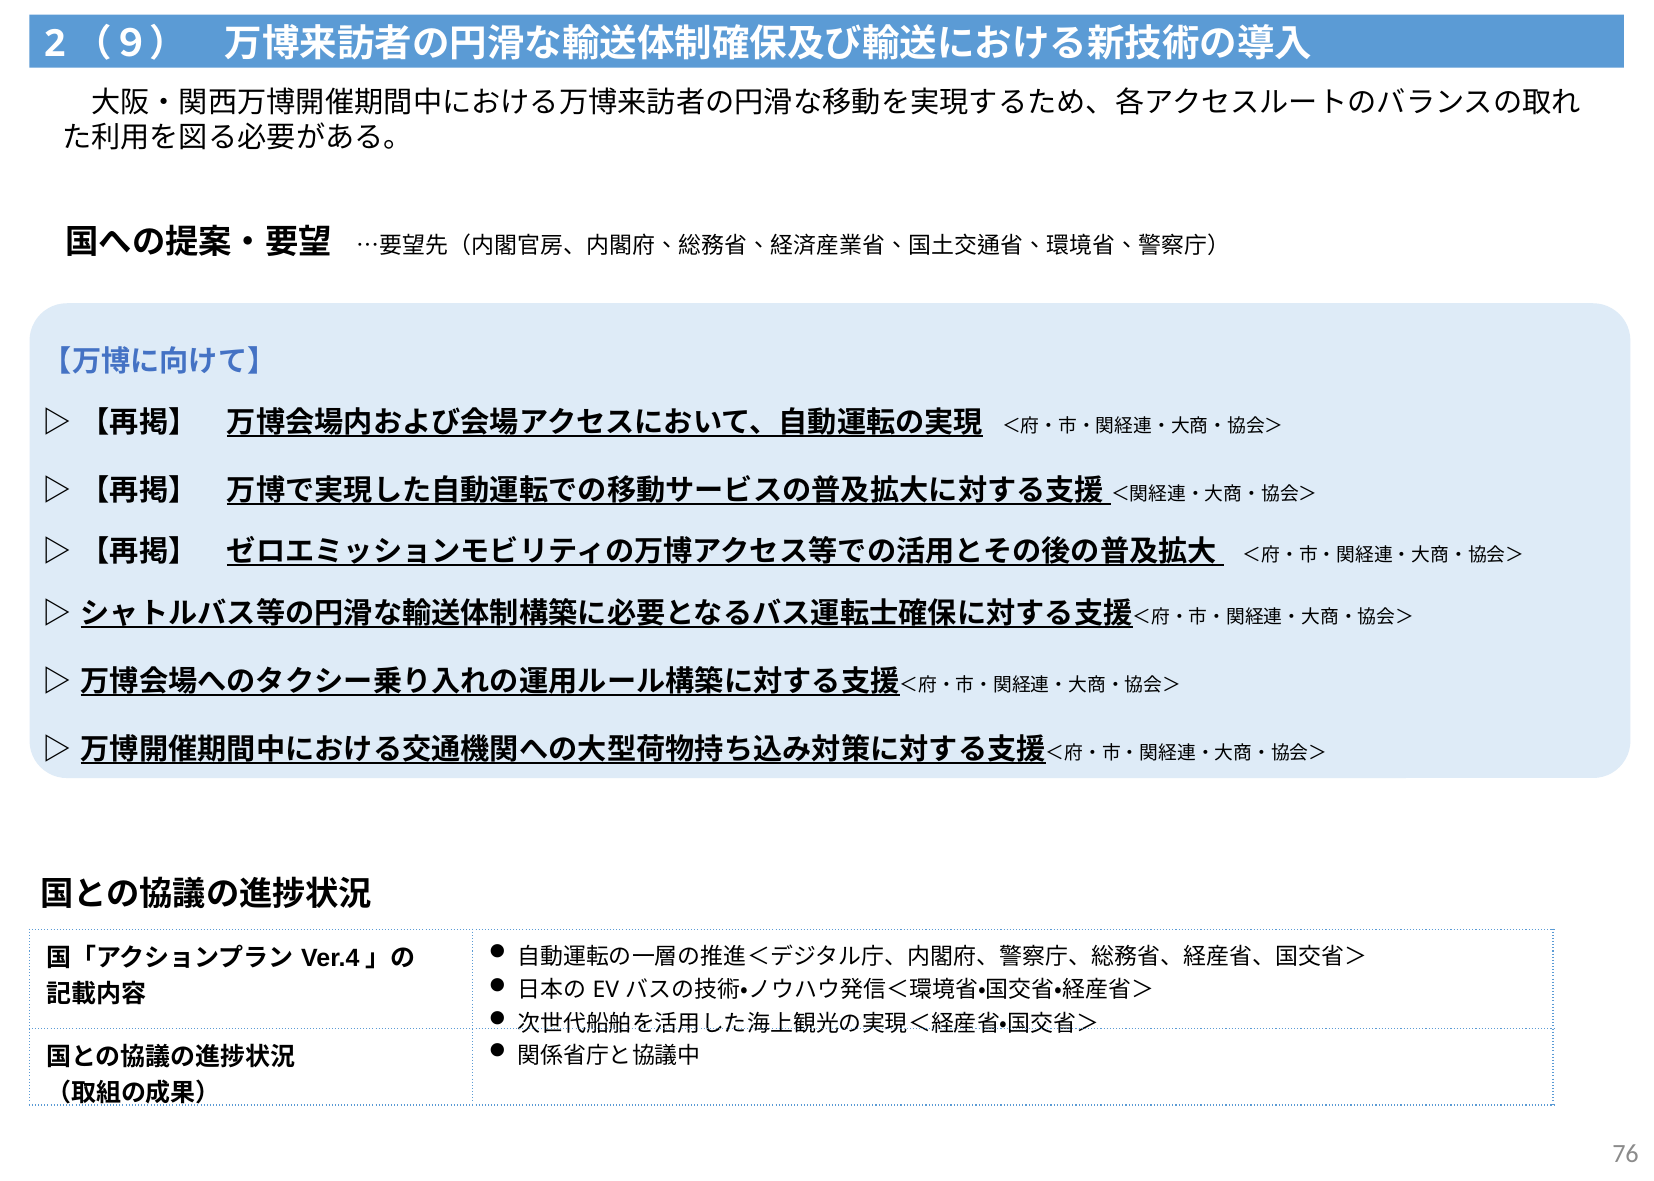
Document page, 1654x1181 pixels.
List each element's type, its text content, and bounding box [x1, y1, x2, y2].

text_box 大阪・関西万博開催期間中における万博来訪者の円滑な移動を実現するため、各アクセスルートのバランスの取れた利用を図る必要がある。 [47, 75, 1613, 161]
table_cell 国との協議の進捗状況 （取組の成果） [30, 1028, 472, 1105]
table_cell 関係省庁と協議中 [472, 1028, 1553, 1105]
table_header 自動運転の一層の推進＜デジタル庁、内閣府、警察庁、総務省、経産省、国交省＞ ⽇本のEVバスの技術・ノウハウ発信＜環境省・国交省・経産省＞ 次世代船舶を活用した海上観光の実現＜経産省・国交省＞ [472, 929, 1553, 1028]
text_box [30, 302, 1632, 759]
table_header 【万博に向けて】 ▷【再掲】 万博会場内および会場アクセスにおいて、自動運転の実現 ＜府・市・関経連・大商・協会＞ ▷【再掲】 万博で実現した自動運転での移動サービスの普及拡大に対する支援 ＜関経連・大商・協会＞ ▷【再掲】 ゼロエミッションモビリティの万博アクセス等での活用とその後の普及拡大 ＜府・市・関経連・大商・協会＞ ▷シャトルバス等の円滑な輸送体制構築に必要となるバス運転士確保に対する支援＜府・市・関経連・大商・協会＞ ▷万博会場へのタクシー乗り入れの運用ルール構築に対する支援＜府・市・関経連・大商・協会＞ ▷万博開催期間中における交通機関への大型荷物持ち込み対策に対する支援＜府・市・関経連・大商・協会＞ [26, 329, 1627, 803]
text_box 2（９） 万博来訪者の円滑な輸送体制確保及び輸送における新技術の導入 [28, 13, 1625, 69]
text_box 国との協議の進捗状況 [25, 864, 388, 920]
table_header 国「アクションプランVer.4」の 記載内容 [30, 929, 472, 1028]
text_box 国への提案・要望 …要望先（内閣官房、内閣府、総務省、経済産業省、国土交通省、環境省、警察庁） [50, 213, 1246, 268]
slide_number 76 [1594, 1122, 1654, 1181]
